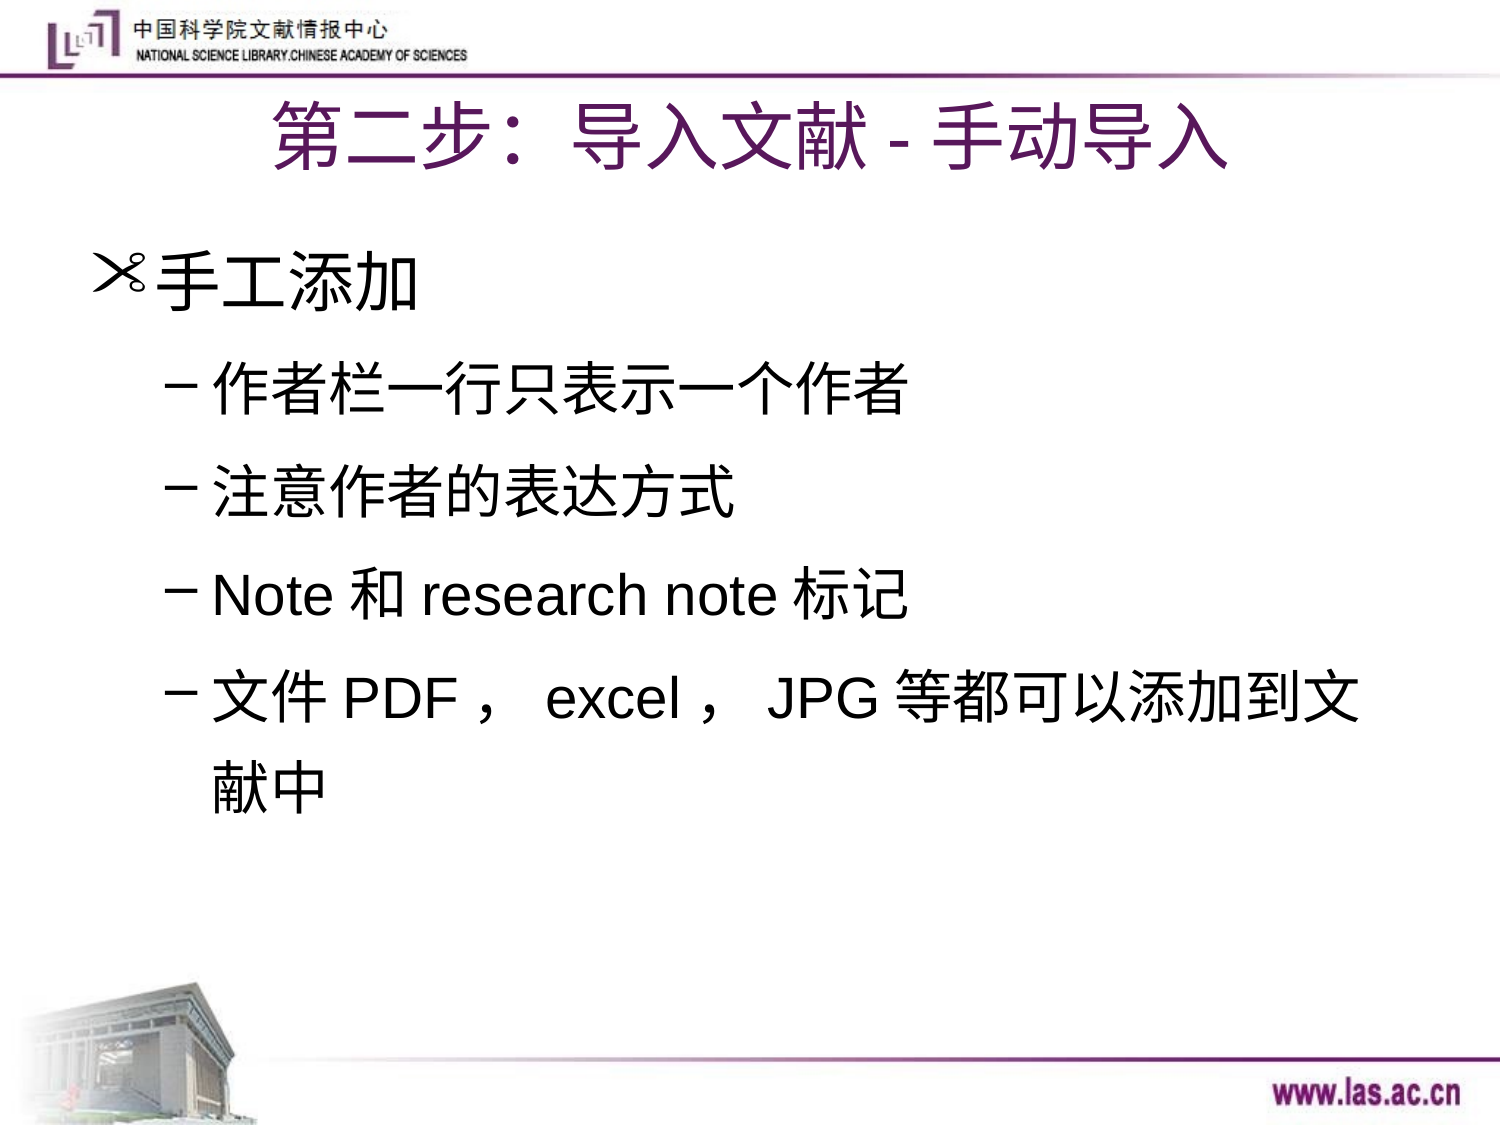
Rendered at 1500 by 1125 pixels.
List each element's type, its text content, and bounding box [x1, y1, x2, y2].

list 手工添加 作者栏一行只表示一个作者 注意作者的表达方式 Note和research note标记 文件PDF，excel，JPG等都可以添加到文献中 [75, 208, 1425, 1024]
picture [0, 0, 1500, 1125]
title 第二步：导入文献-手动导入 [75, 76, 1425, 192]
